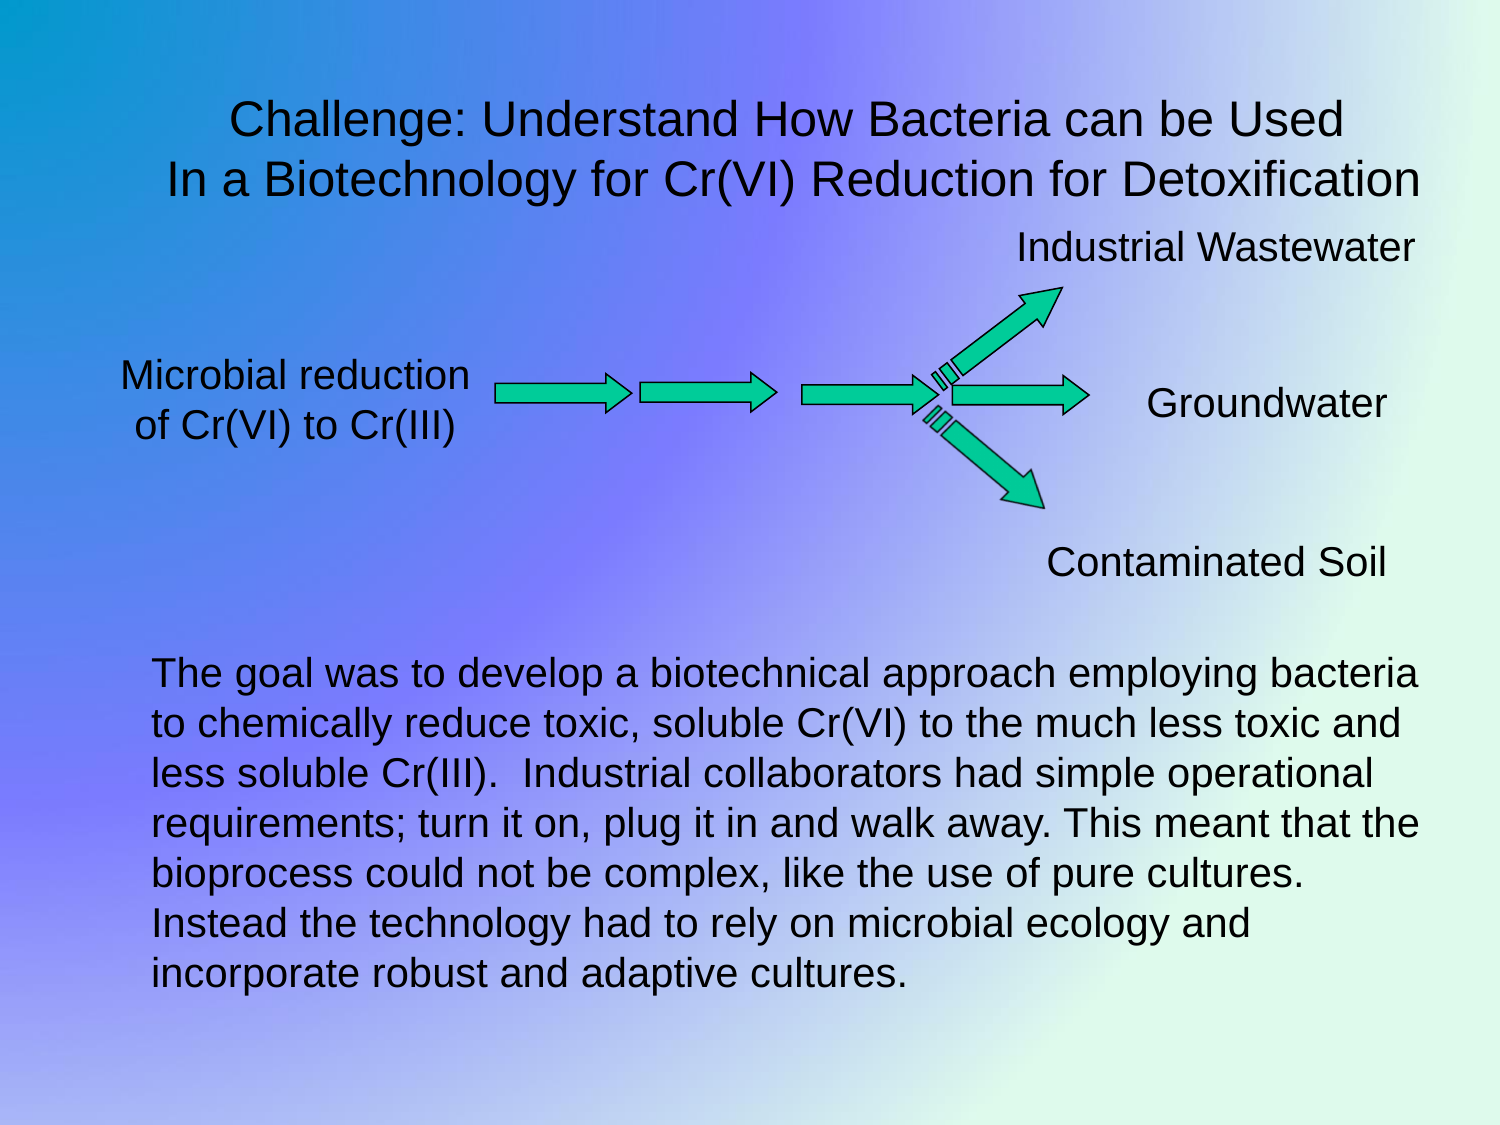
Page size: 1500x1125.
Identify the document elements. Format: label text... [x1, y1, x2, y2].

text_box [931, 371, 948, 391]
text_box Groundwater [1131, 368, 1403, 434]
text_box Challenge: Understand How Bacteria can be Used In a Biotechnology for Cr(VI) Reduction for Detoxification [151, 79, 1437, 214]
text_box The goal was to develop a biotechnical approach employing bacteria to chemically reduce toxic, soluble Cr(VI) to the much less toxic and less soluble Cr(III). Industrial collaborators had simple operational requirements; turn it on, plug it in and walk away. This meant that the bioprocess could not be complex, like the use of pure cultures. Instead the technology had to rely on microbial ecology and incorporate robust and adaptive cultures. [136, 638, 1451, 1004]
picture [0, 0, 1500, 1125]
text_box [640, 372, 777, 412]
text_box [952, 375, 1090, 415]
text_box [939, 362, 960, 385]
text_box [495, 373, 632, 413]
text_box Microbial reduction of Cr(VI) to Cr(III) [105, 340, 486, 455]
text_box Contaminated Soil [1031, 527, 1403, 593]
text_box [951, 287, 1063, 376]
text_box [801, 375, 939, 415]
text_box Industrial Wastewater [1001, 214, 1431, 278]
